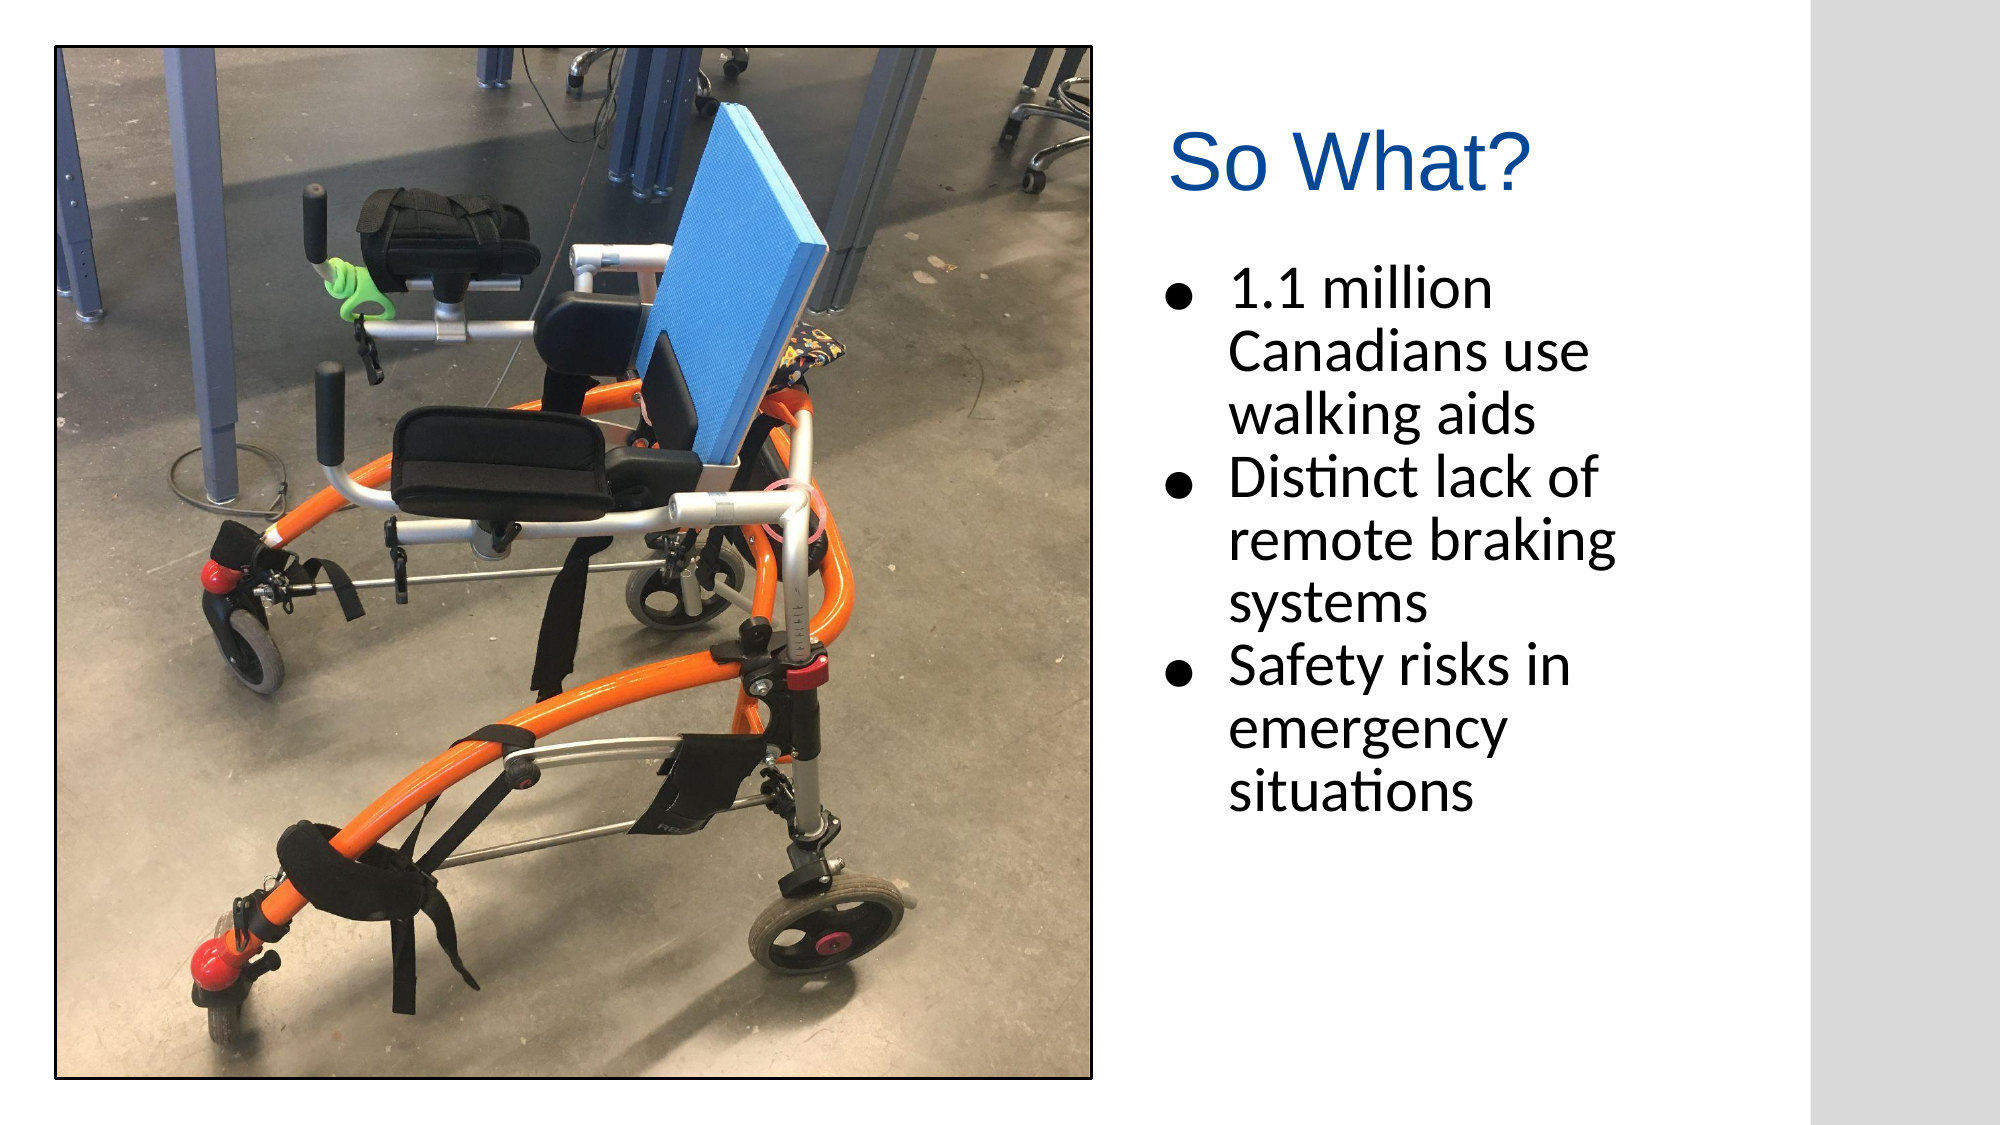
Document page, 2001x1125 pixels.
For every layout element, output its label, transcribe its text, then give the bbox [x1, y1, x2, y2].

picture [56, 47, 1091, 1078]
list 1.1 million Canadians use walking aids Distinct lack of remote braking systems Safety risks in emergency situations [1153, 254, 1694, 914]
title So What? [1167, 111, 1708, 216]
